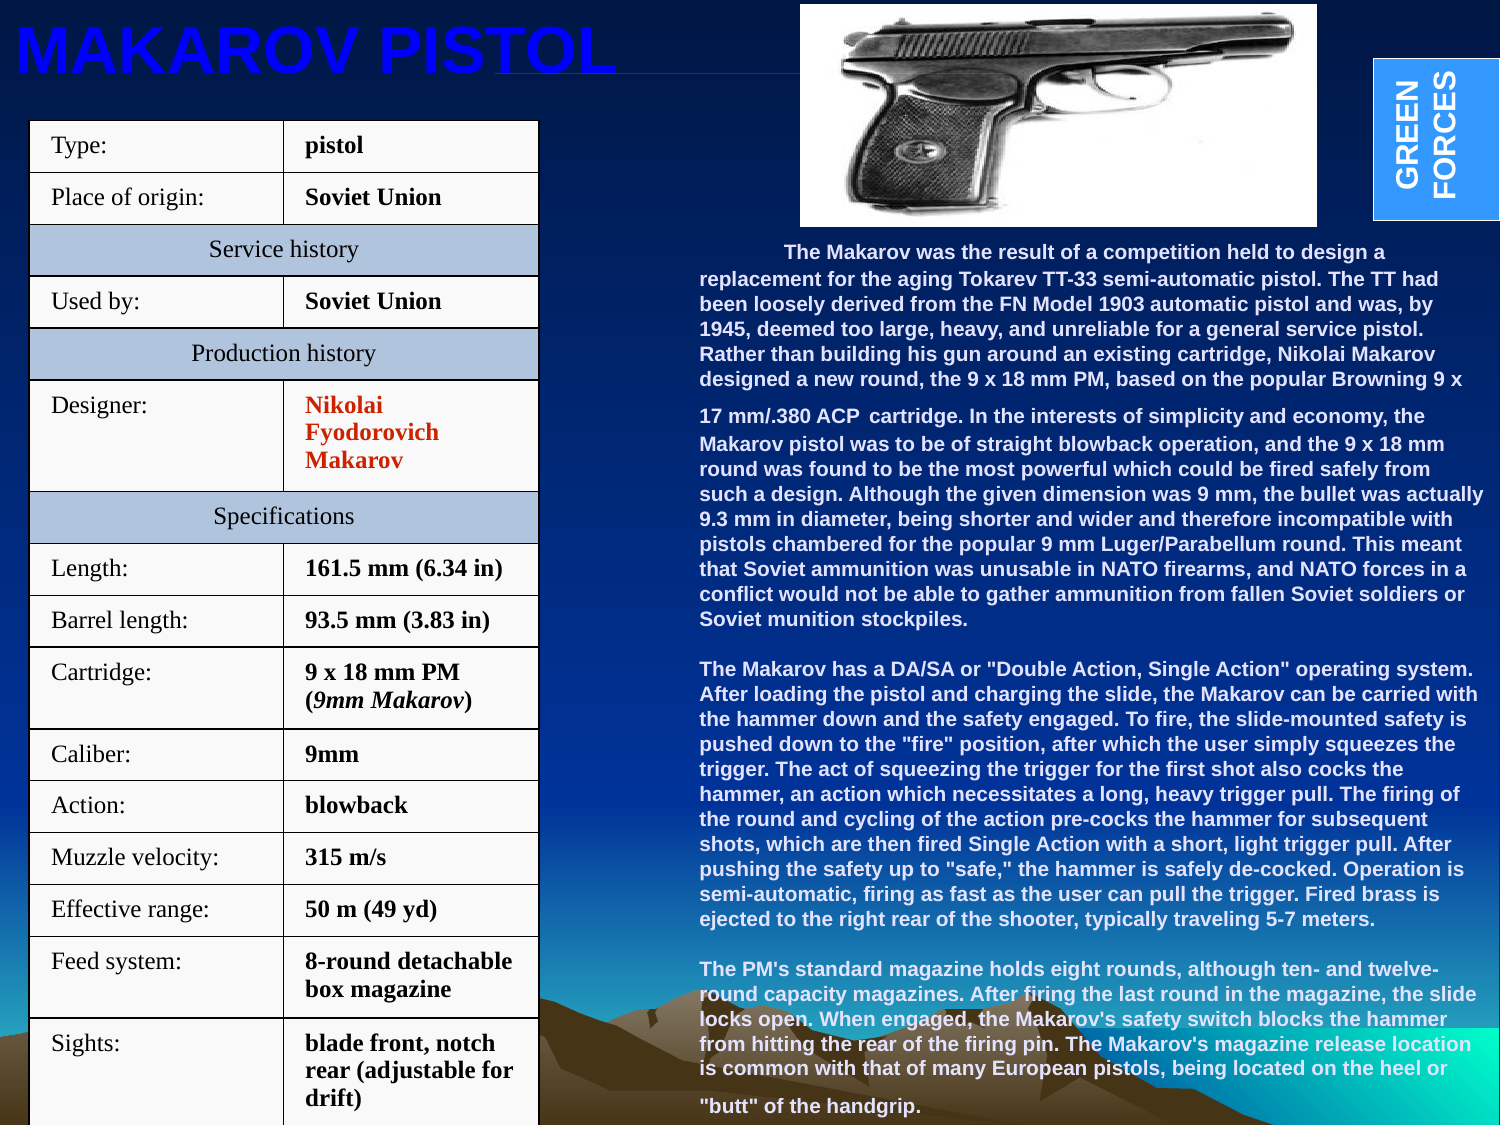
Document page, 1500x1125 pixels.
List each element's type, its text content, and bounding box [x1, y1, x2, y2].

table_cell Used by: [30, 277, 283, 327]
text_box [1363, 43, 1500, 228]
table_cell Feed system: [30, 937, 283, 1017]
table_header pistol [284, 121, 538, 172]
table_cell Soviet Union [284, 173, 538, 224]
table_cell Barrel length: [30, 596, 283, 646]
table_cell Effective range: [30, 885, 283, 936]
table_cell Length: [30, 544, 283, 595]
table_cell Place of origin: [30, 173, 283, 224]
table_cell Nikolai Fyodorovich Makarov [284, 381, 538, 491]
table_cell 93.5 mm (3.83 in) [284, 596, 538, 646]
table_cell 161.5 mm (6.34 in) [284, 544, 538, 595]
table_header Type: [30, 121, 283, 172]
table_cell Service history [30, 225, 538, 275]
table_cell Action: [30, 781, 283, 832]
title The Makarov was the result of a competition held to design a replacement for the aging Tokarev TT-33 semi-automatic pistol. The TT had been loosely derived from the FN Model 1903 automatic pistol and was, by 1945, deemed too large, heavy, and unreliable for a general service pistol. Rather than building his gun around an existing cartridge, Nikolai Makarov designed a new round, the 9 x 18 mm PM, based on the popular Browning 9 x 17 mm/.380 ACP cartridge. In the interests of simplicity and economy, the Makarov pistol was to be of straight blowback operation, and the 9 x 18 mm round was found to be the most powerful which could be fired safely from such a design. Although the given dimension was 9 mm, the bullet was actually 9.3 mm in diameter, being shorter and wider and therefore incompatible with pistols chambered for the popular 9 mm Luger/Parabellum round. This meant that Soviet ammunition was unusable in NATO firearms, and NATO forces in a conflict would not be able to gather ammunition from fallen Soviet soldiers or Soviet munition stockpiles. The Makarov has a DA/SA or "Double Action, Single Action" operating system. After loading the pistol and charging the slide, the Makarov can be carried with the hammer down and the safety engaged. To fire, the slide-mounted safety is pushed down to the "fire" position, after which the user simply squeezes the trigger. The act of squeezing the trigger for the first shot also cocks the hammer, an action which necessitates a long, heavy trigger pull. The firing of the round and cycling of the action pre-cocks the hammer for subsequent shots, which are then fired Single Action with a short, light trigger pull. After pushing the safety up to "safe," the hammer is safely de-cocked. Operation is semi-automatic, firing as fast as the user can pull the trigger. Fired brass is ejected to the right rear of the shooter, typically traveling 5-7 meters. The PM's standard magazine holds eight rounds, although ten- and twelve-round capacity magazines. After firing the last round in the magazine, the slide locks open. When engaged, the Makarov's safety switch blocks the hammer from hitting the rear of the firing pin. The Makarov's magazine release location is common with that of many European pistols, being located on the heel or "butt" of the handgrip. [546, 249, 1500, 1097]
text_box MAKAROV PISTOL [0, 0, 634, 95]
picture [799, 4, 1317, 228]
table_cell Sights: [30, 1019, 283, 1125]
table_cell Muzzle velocity: [30, 833, 283, 884]
table_cell Soviet Union [284, 277, 538, 327]
table_cell Specifications [30, 492, 538, 543]
table_cell Designer: [30, 381, 283, 491]
table_cell 315 m/s [284, 833, 538, 884]
table_cell Cartridge: [30, 648, 283, 728]
table_cell blade front, notch rear (adjustable for drift) [284, 1019, 538, 1125]
table_cell 8-round detachable box magazine [284, 937, 538, 1017]
table_cell 9 x 18 mm PM (9mm Makarov) [284, 648, 538, 728]
table_cell 9mm [284, 730, 538, 780]
table_cell Production history [30, 329, 538, 379]
table_cell 50 m (49 yd) [284, 885, 538, 936]
table_cell Caliber: [30, 730, 283, 780]
table_cell blowback [284, 781, 538, 832]
